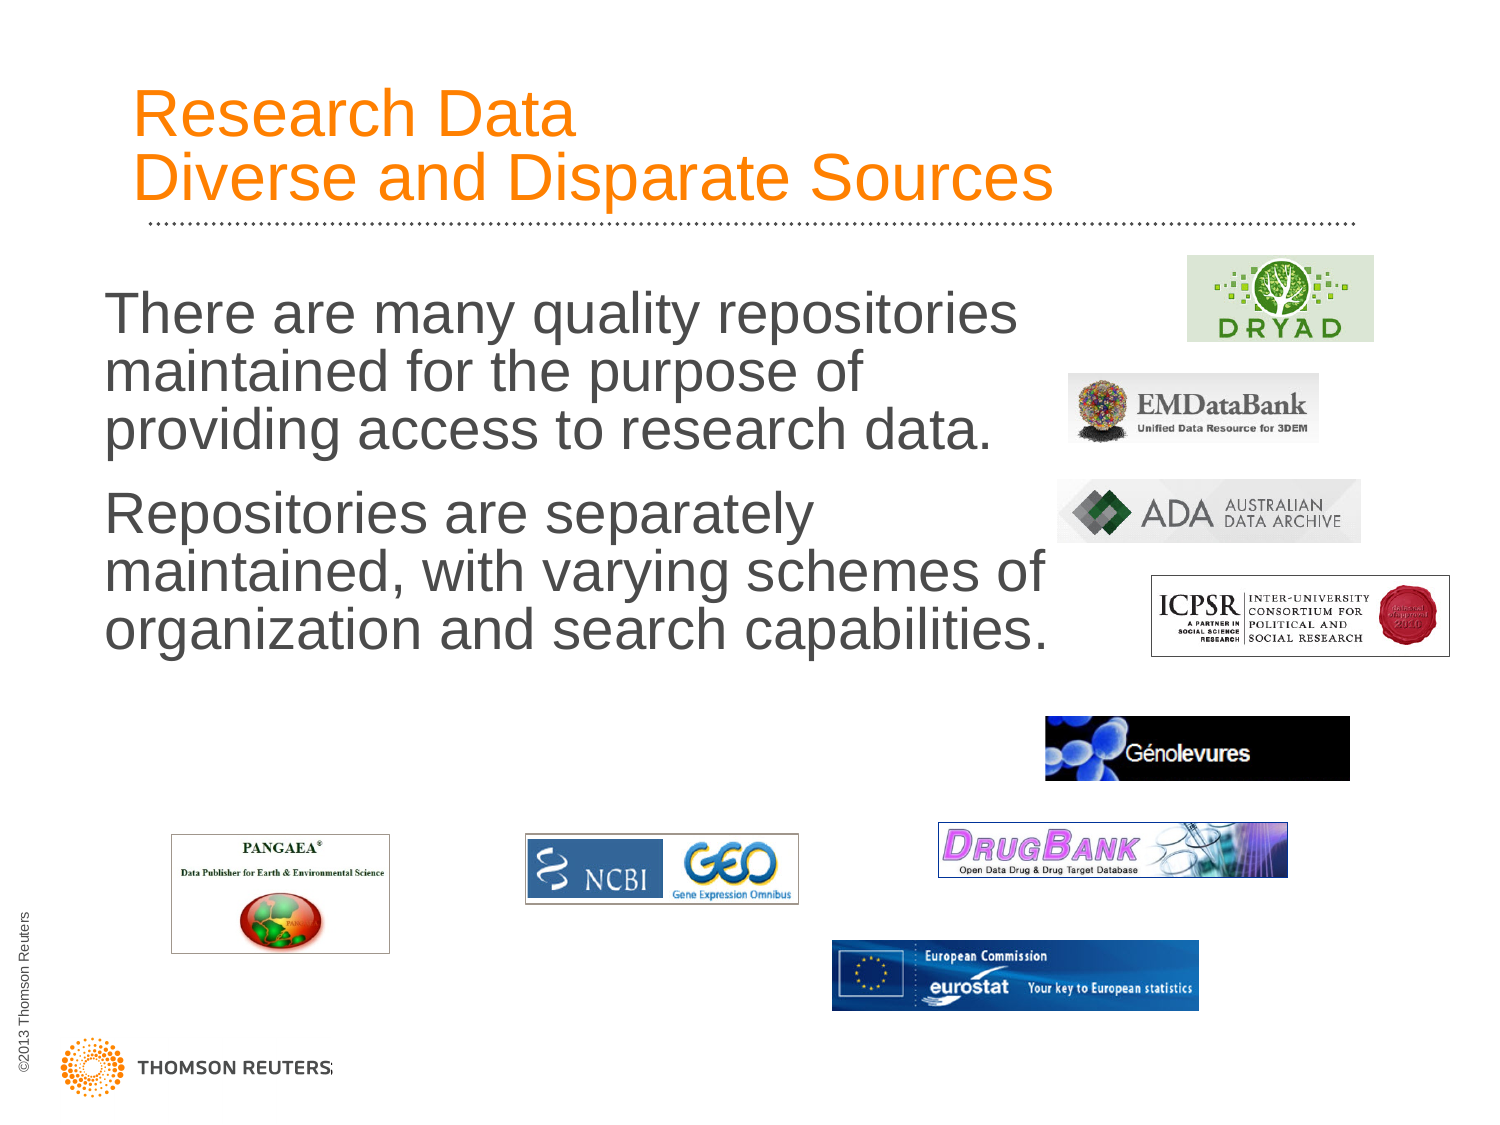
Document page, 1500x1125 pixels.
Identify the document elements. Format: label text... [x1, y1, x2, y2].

picture [170, 833, 390, 954]
picture [1068, 373, 1319, 443]
picture [60, 1037, 333, 1125]
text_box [525, 833, 802, 905]
picture [1056, 479, 1361, 543]
picture [1151, 575, 1450, 657]
picture [938, 822, 1288, 878]
text_box Research Data Diverse and Disparate Sources [117, 89, 1500, 222]
picture [1186, 255, 1374, 343]
picture [1045, 715, 1350, 781]
text_box There are many quality repositories maintained for the purpose of providing access to research data. Repositories are separately maintained, with varying schemes of organization and search capabilities. [52, 278, 1069, 669]
picture [832, 940, 1199, 1011]
